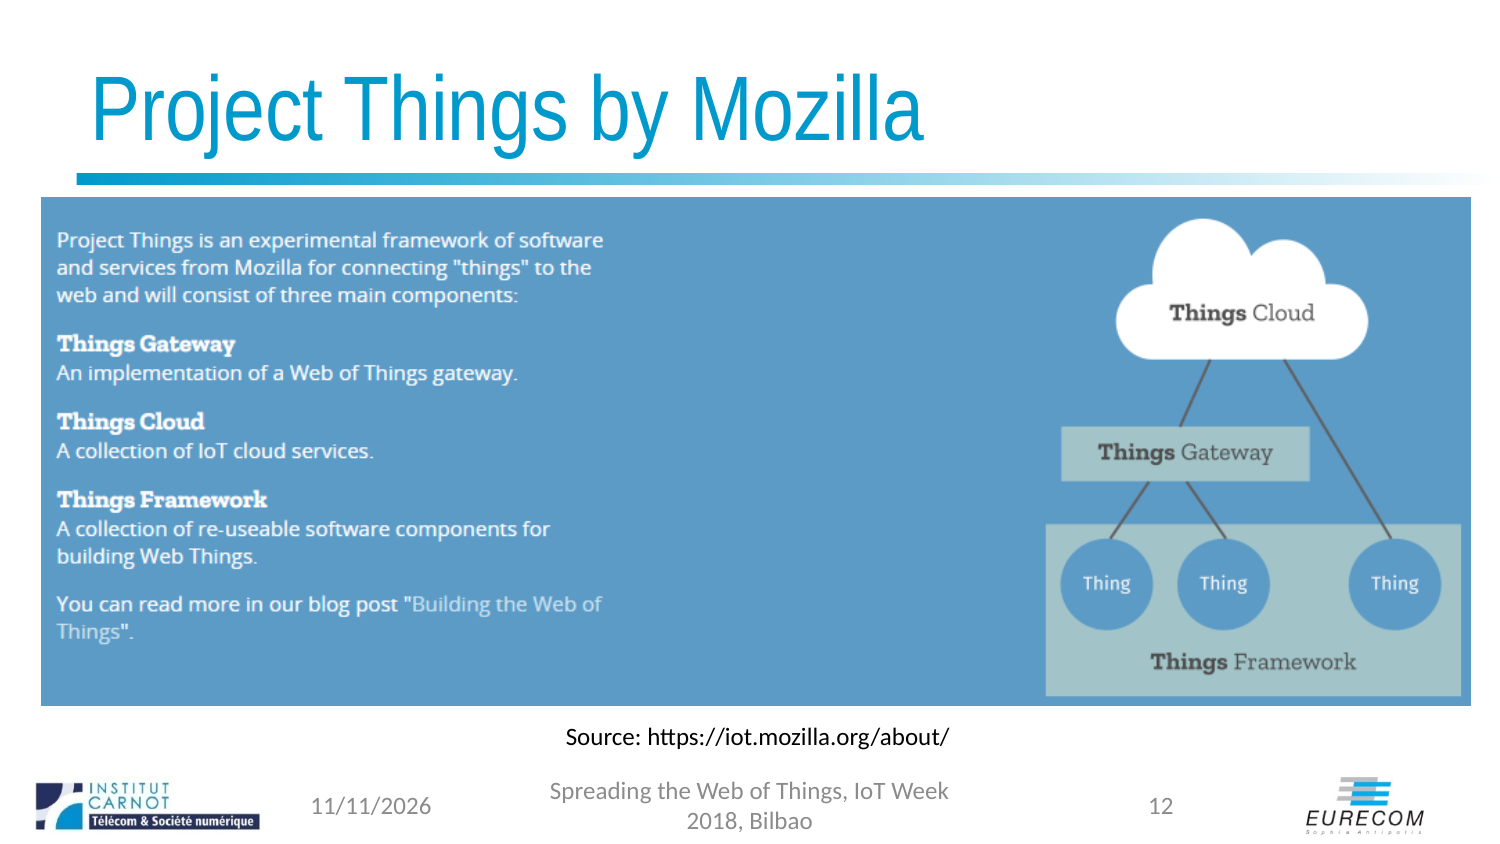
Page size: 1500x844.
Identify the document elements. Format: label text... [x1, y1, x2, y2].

slide_number 12 [1009, 782, 1189, 827]
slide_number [295, 782, 479, 827]
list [41, 197, 1471, 706]
footer Spreading the Web of Things, IoT Week 2018, Bilbao [512, 782, 988, 827]
picture [29, 776, 266, 836]
title Project Things by Mozilla [75, 33, 1425, 175]
text_box Source: https://iot.mozilla.org/about/ [551, 715, 966, 759]
picture [1305, 775, 1424, 836]
